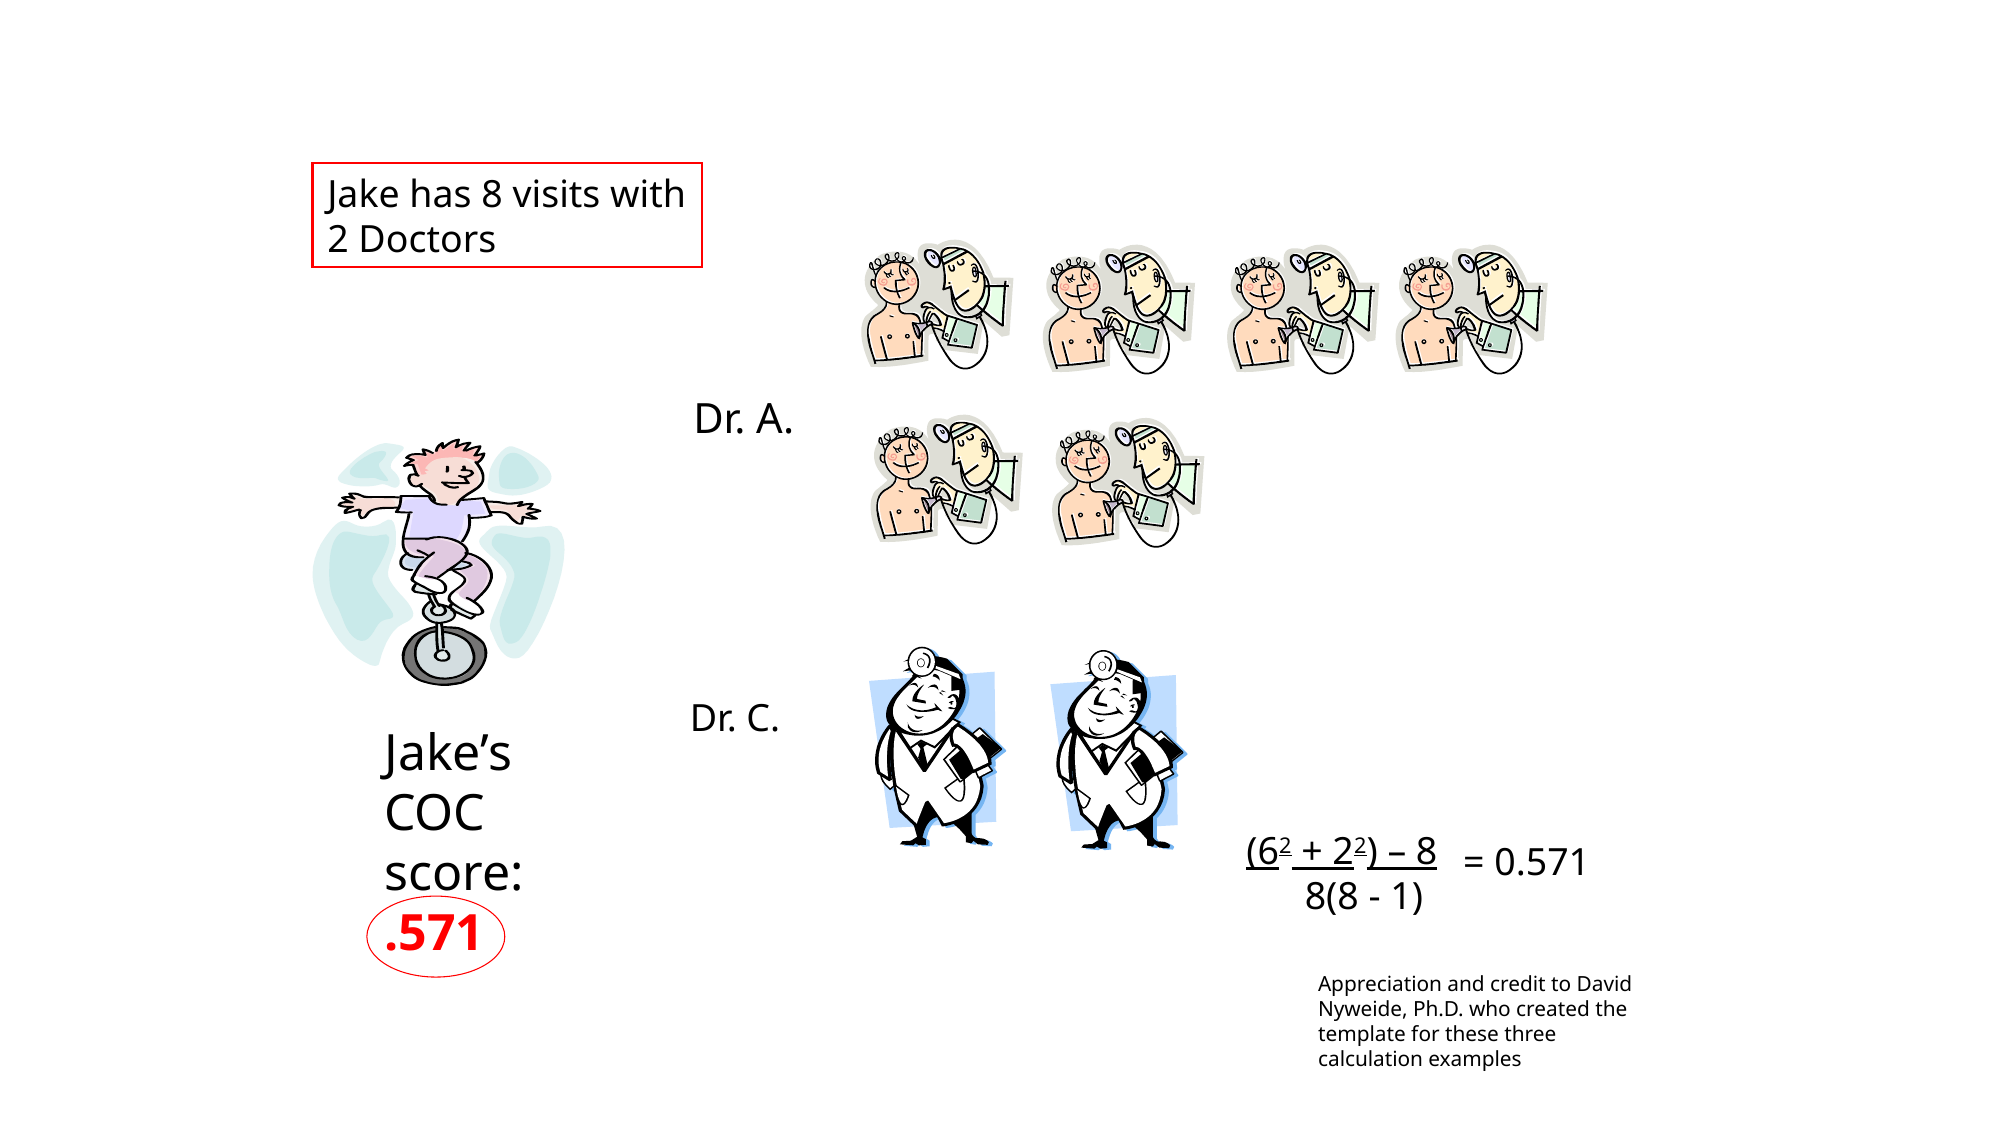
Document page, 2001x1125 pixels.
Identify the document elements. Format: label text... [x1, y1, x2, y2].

text_box [366, 895, 506, 978]
text_box Dr. C. [674, 686, 838, 746]
picture [1049, 415, 1207, 550]
text_box Appreciation and credit to David Nyweide, Ph.D. who created the template for these three calculation examples [1303, 963, 1681, 1078]
text_box Dr. A. [678, 384, 841, 450]
picture [868, 646, 1007, 847]
picture [1393, 242, 1550, 377]
picture [1040, 242, 1198, 377]
text_box = 0.571 [1448, 830, 1632, 936]
text_box Jake has 8 visits with 2 Doctors [311, 162, 703, 268]
picture [312, 438, 565, 687]
picture [858, 237, 1016, 372]
picture [868, 412, 1025, 547]
picture [1224, 242, 1382, 377]
text_box (62 + 22) – 8 8(8 - 1) [1231, 819, 1479, 925]
picture [1050, 649, 1188, 851]
text_box Jake’s COC score: .571 [369, 713, 565, 1029]
